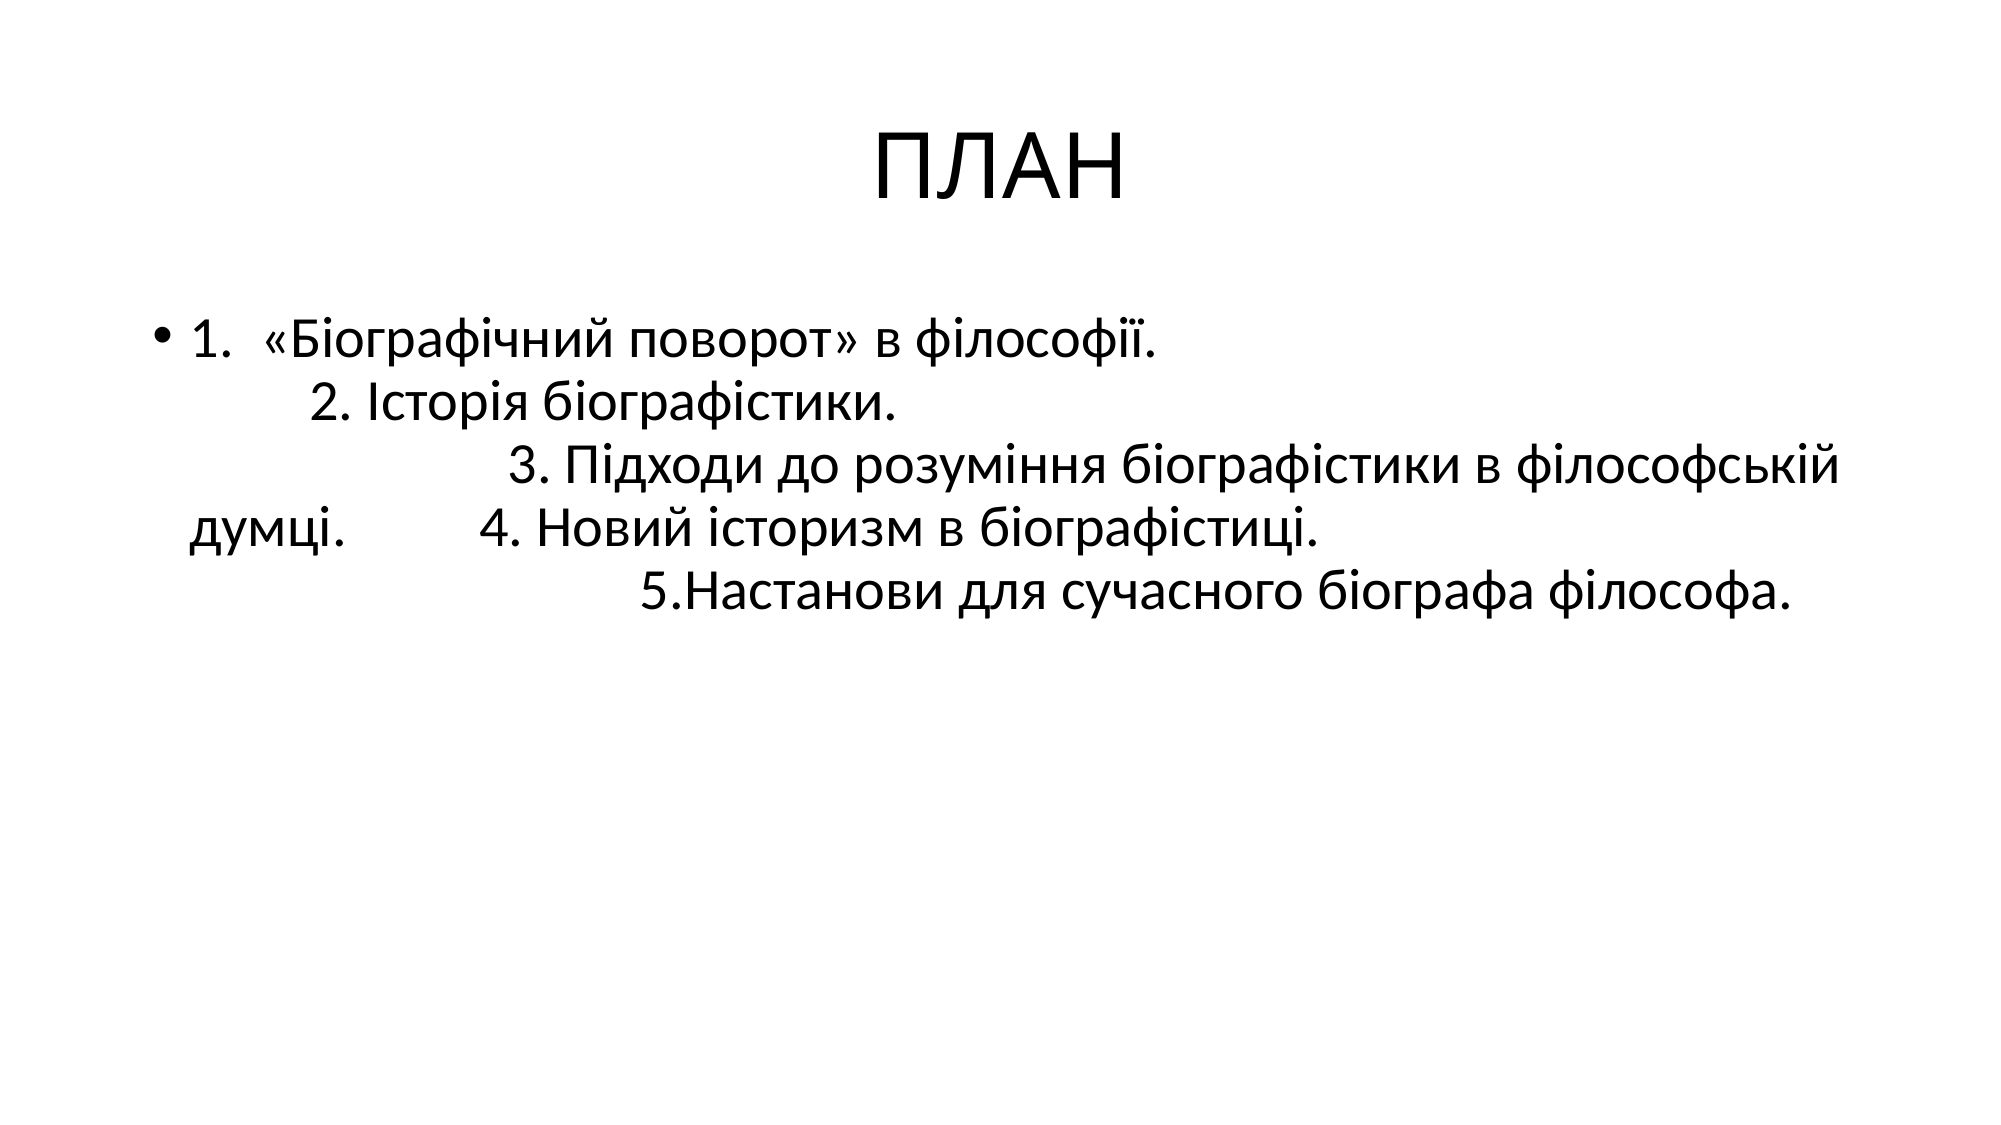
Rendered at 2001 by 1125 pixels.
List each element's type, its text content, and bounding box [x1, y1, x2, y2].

title ПЛАН [137, 59, 1863, 278]
list 1. «Біографічний поворот» в філософії. 2. Історія біографістики. 3. Підходи до розуміння біографістики в філософській думці. 4. Новий історизм в біографістиці. 5.Настанови для сучасного біографа філософа. [137, 299, 1863, 1014]
